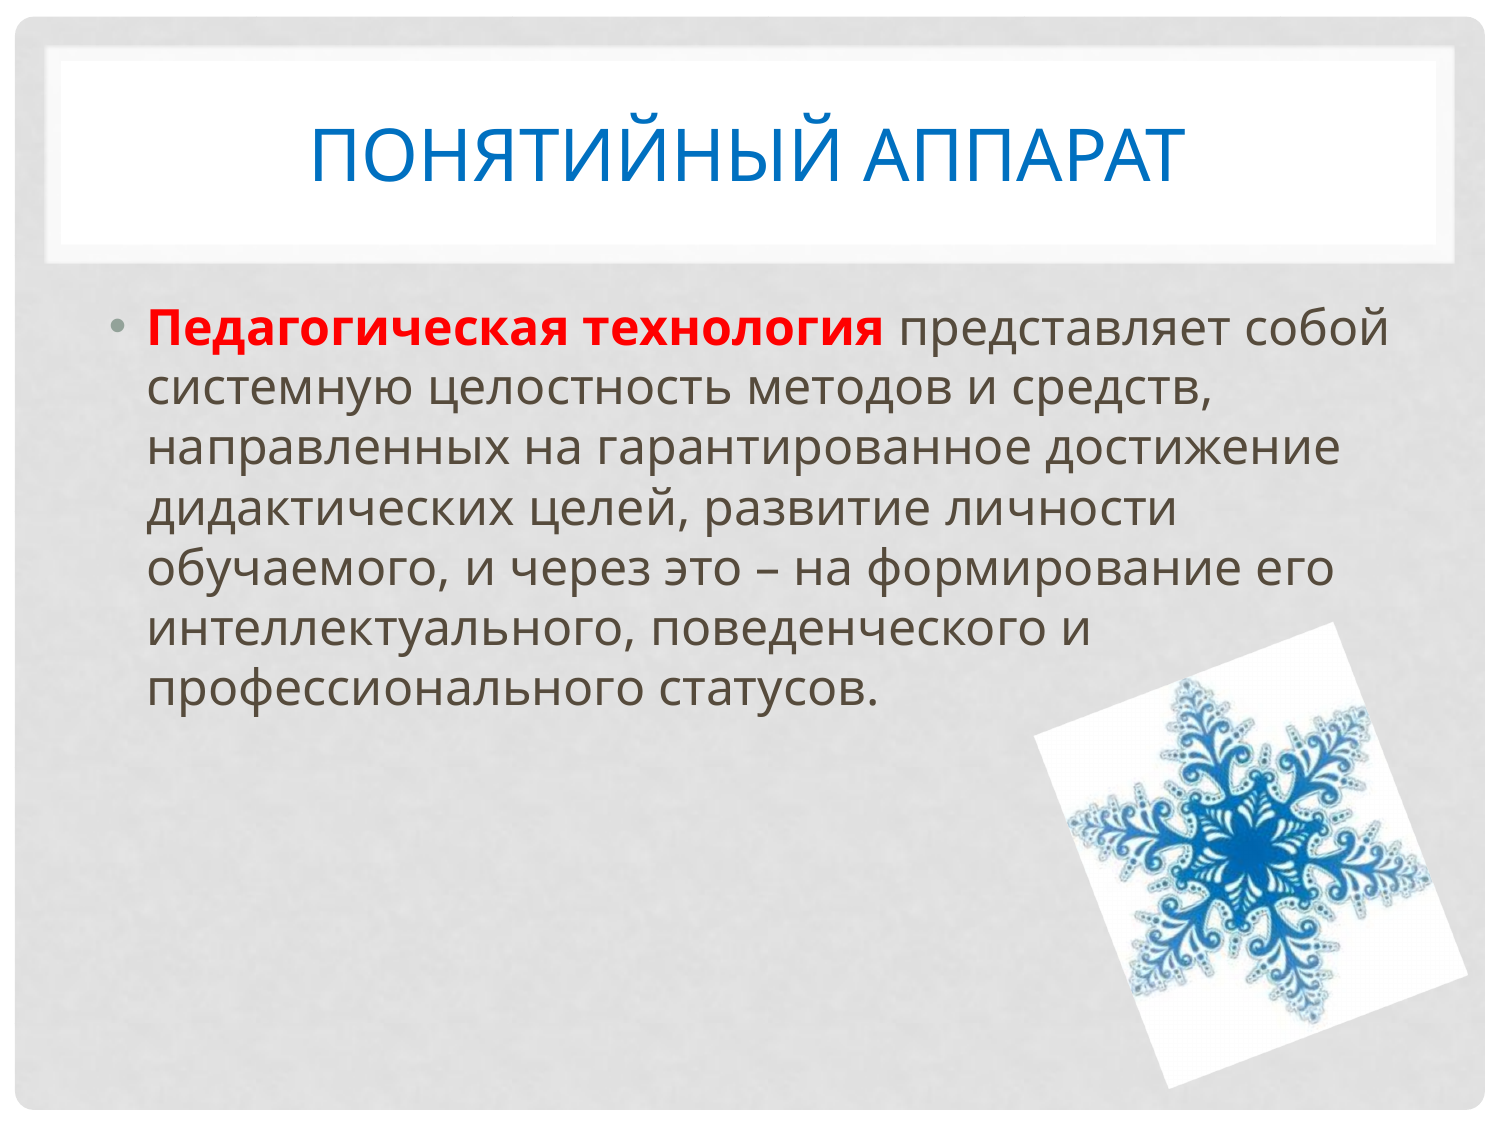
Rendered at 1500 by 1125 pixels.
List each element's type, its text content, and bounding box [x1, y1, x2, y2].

list Педагогическая технология представляет собой системную целостность методов и средств, направленных на гарантированное достижение дидактических целей, развитие личности обучаемого, и через это – на формирование его интеллектуального, поведенческого и профессионального статусов. [75, 287, 1425, 1005]
title Понятийный аппарат [69, 66, 1425, 238]
picture [1035, 623, 1467, 1088]
